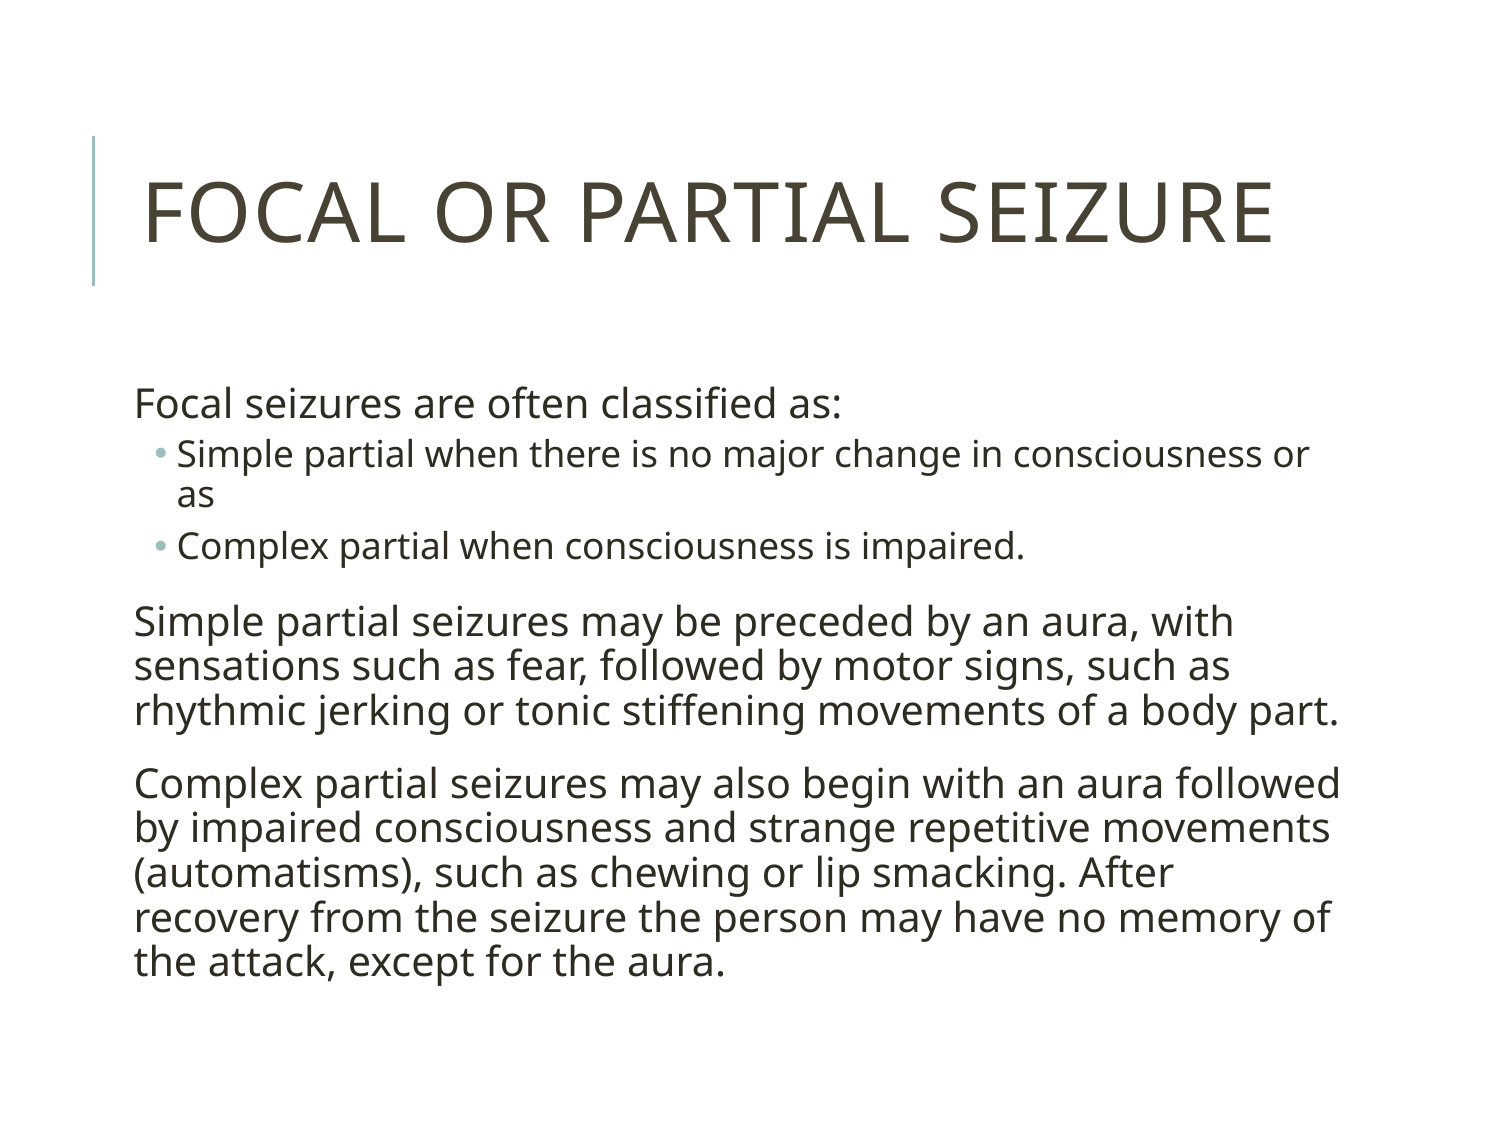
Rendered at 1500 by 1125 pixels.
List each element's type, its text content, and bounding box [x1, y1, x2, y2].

title Focal or Partial seizure [126, 96, 1322, 342]
list Focal seizures are often classified as: Simple partial when there is no major change in consciousness or as Complex partial when consciousness is impaired. Simple partial seizures may be preceded by an aura, with sensations such as fear, followed by motor signs, such as rhythmic jerking or tonic stiﬀening movements of a body part. Complex partial seizures may also begin with an aura followed by impaired consciousness and strange repetitive movements (automatisms), such as chewing or lip smacking. After recovery from the seizure the person may have no memory of the attack, except for the aura. [126, 375, 1350, 1035]
